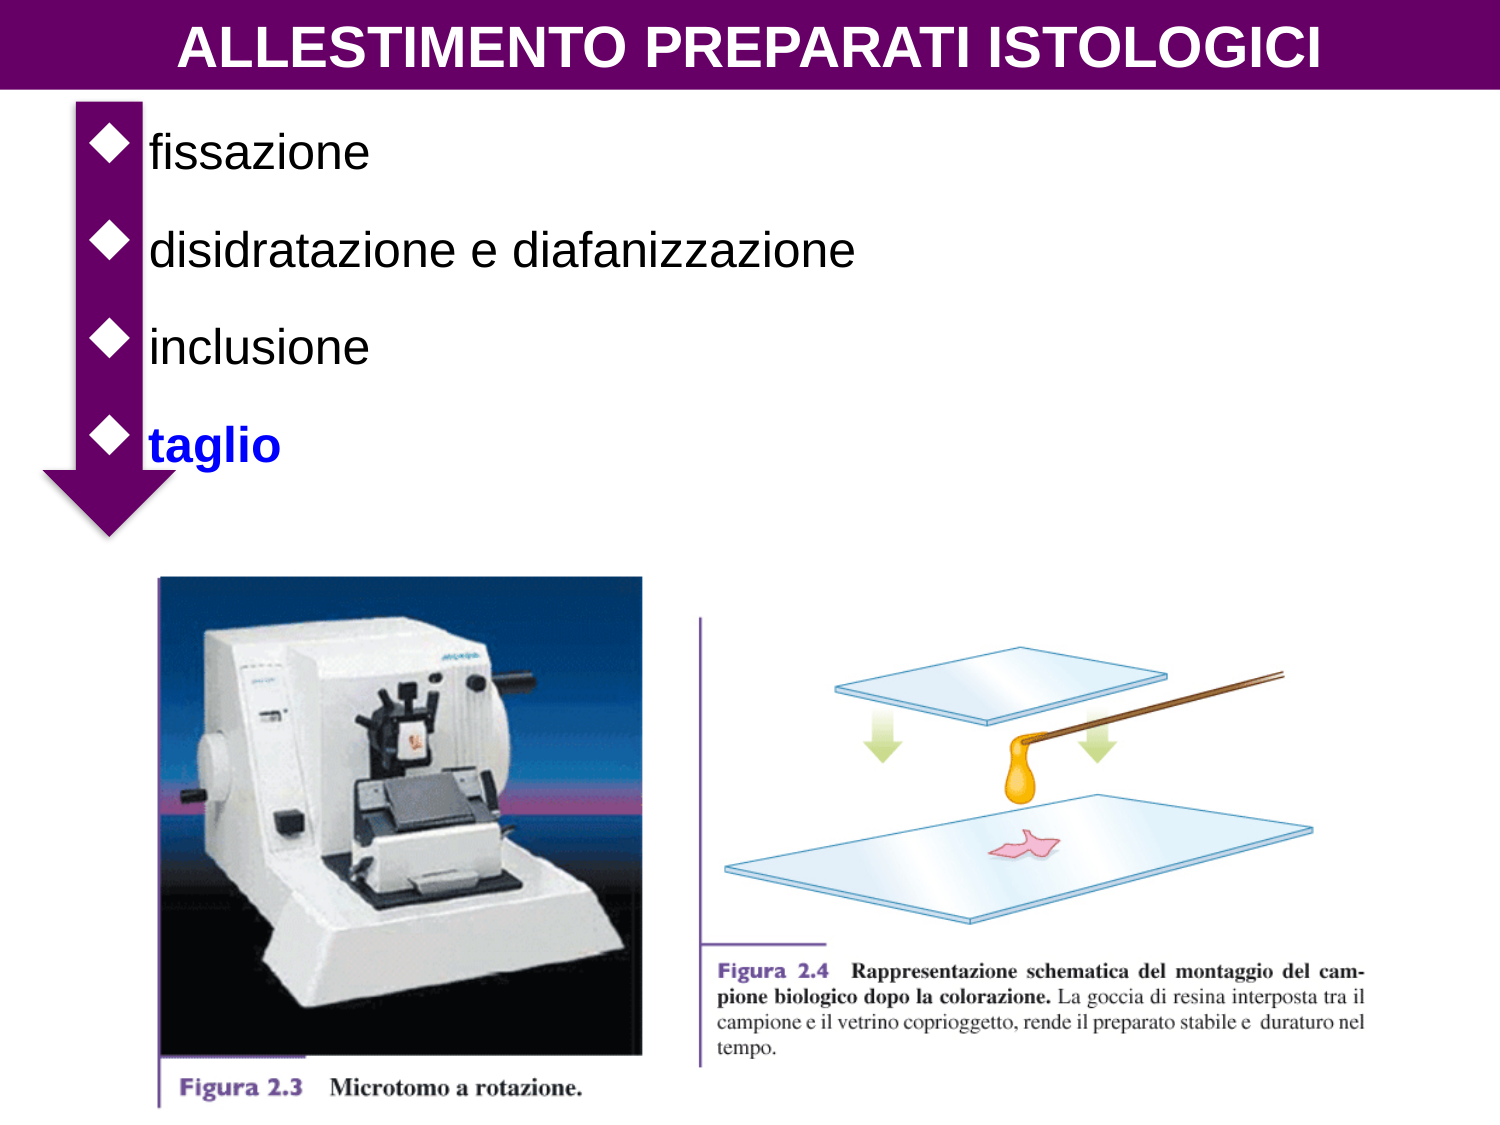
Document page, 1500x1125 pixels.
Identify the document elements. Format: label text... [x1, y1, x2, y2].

picture [124, 536, 1432, 1125]
text_box [41, 469, 69, 498]
text_box fissazione disidratazione e diafanizzazione inclusione taglio [69, 112, 1454, 577]
text_box Allestimento preparati istologici [0, 0, 1500, 90]
text_box [75, 100, 144, 112]
